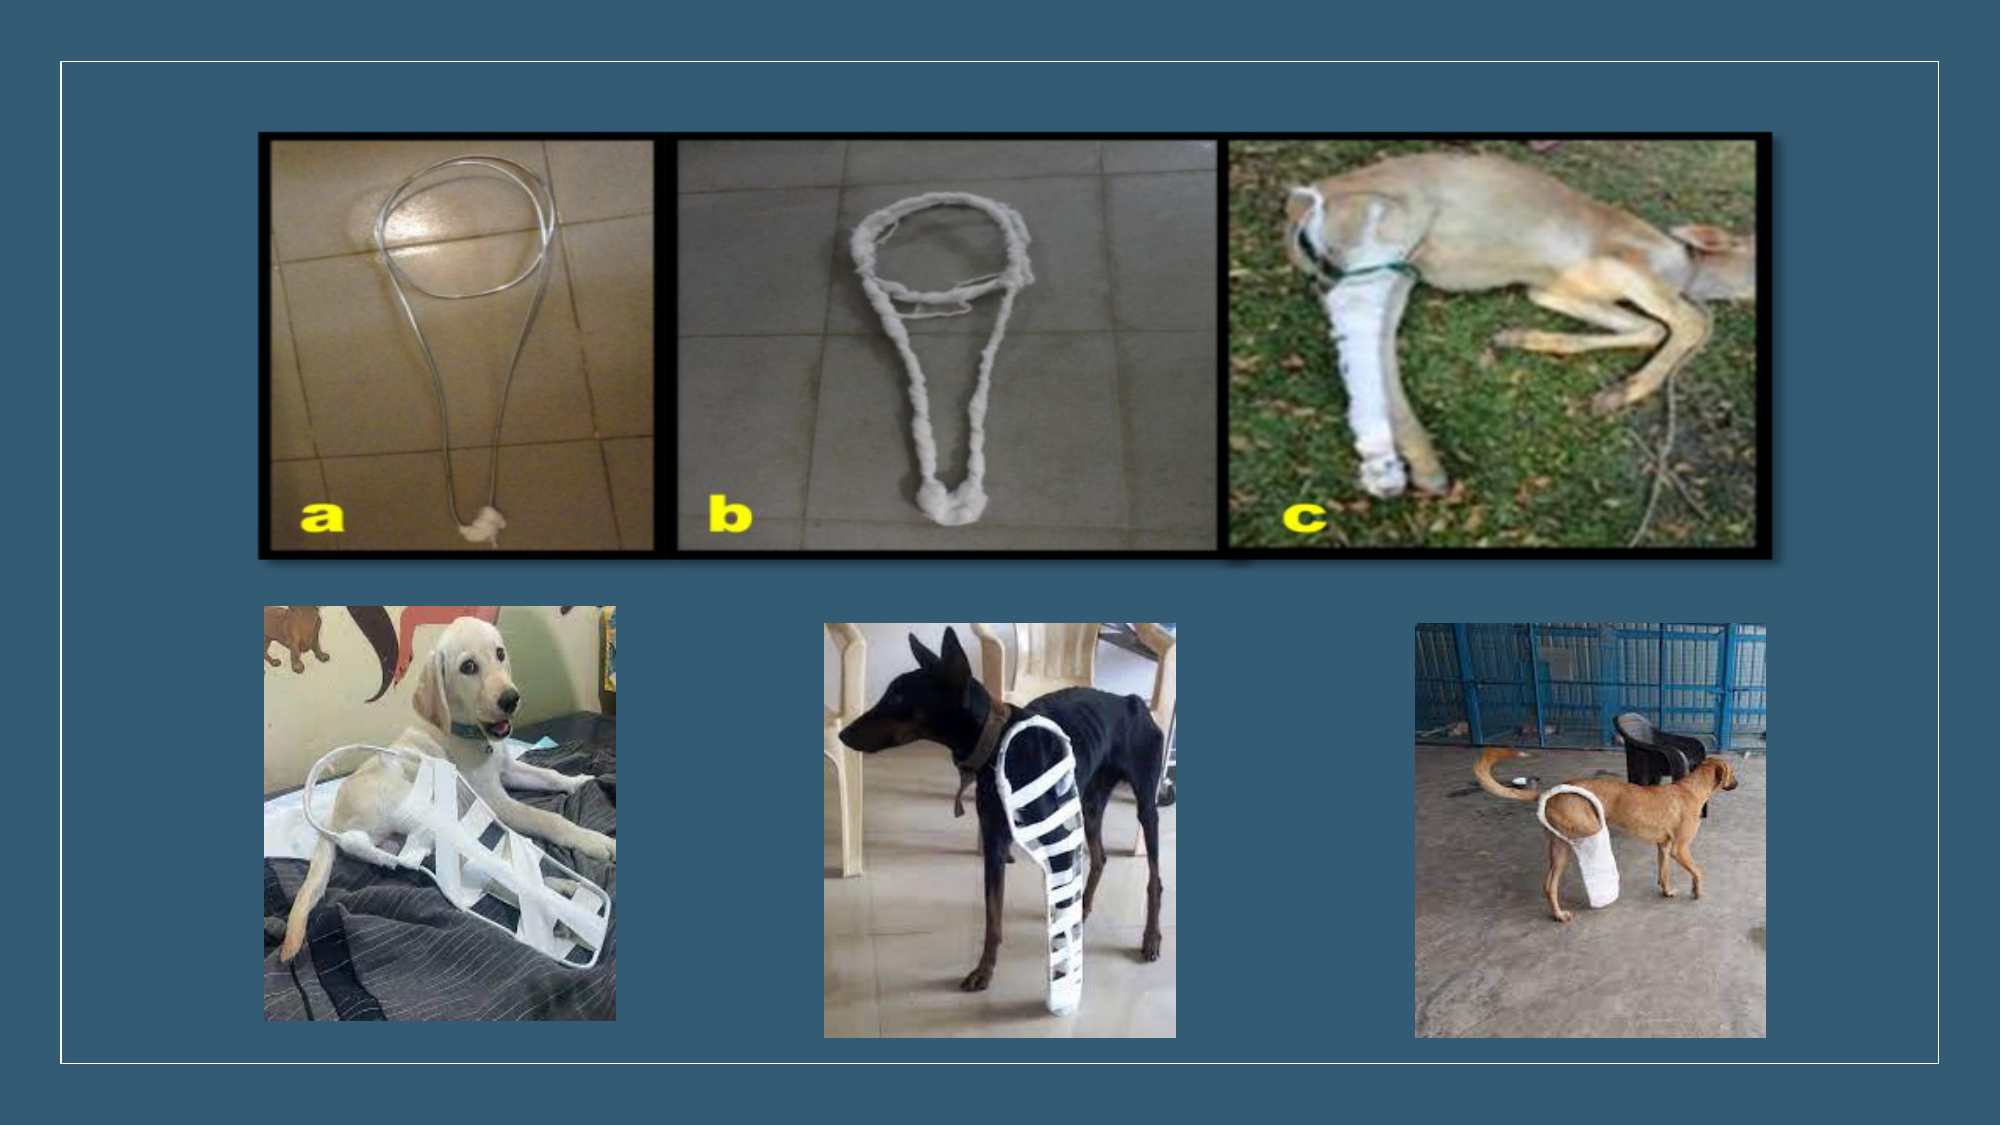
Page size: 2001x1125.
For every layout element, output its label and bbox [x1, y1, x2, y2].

list [205, 126, 1844, 585]
picture [264, 606, 616, 1021]
picture [1415, 623, 1766, 1038]
picture [824, 623, 1176, 1038]
